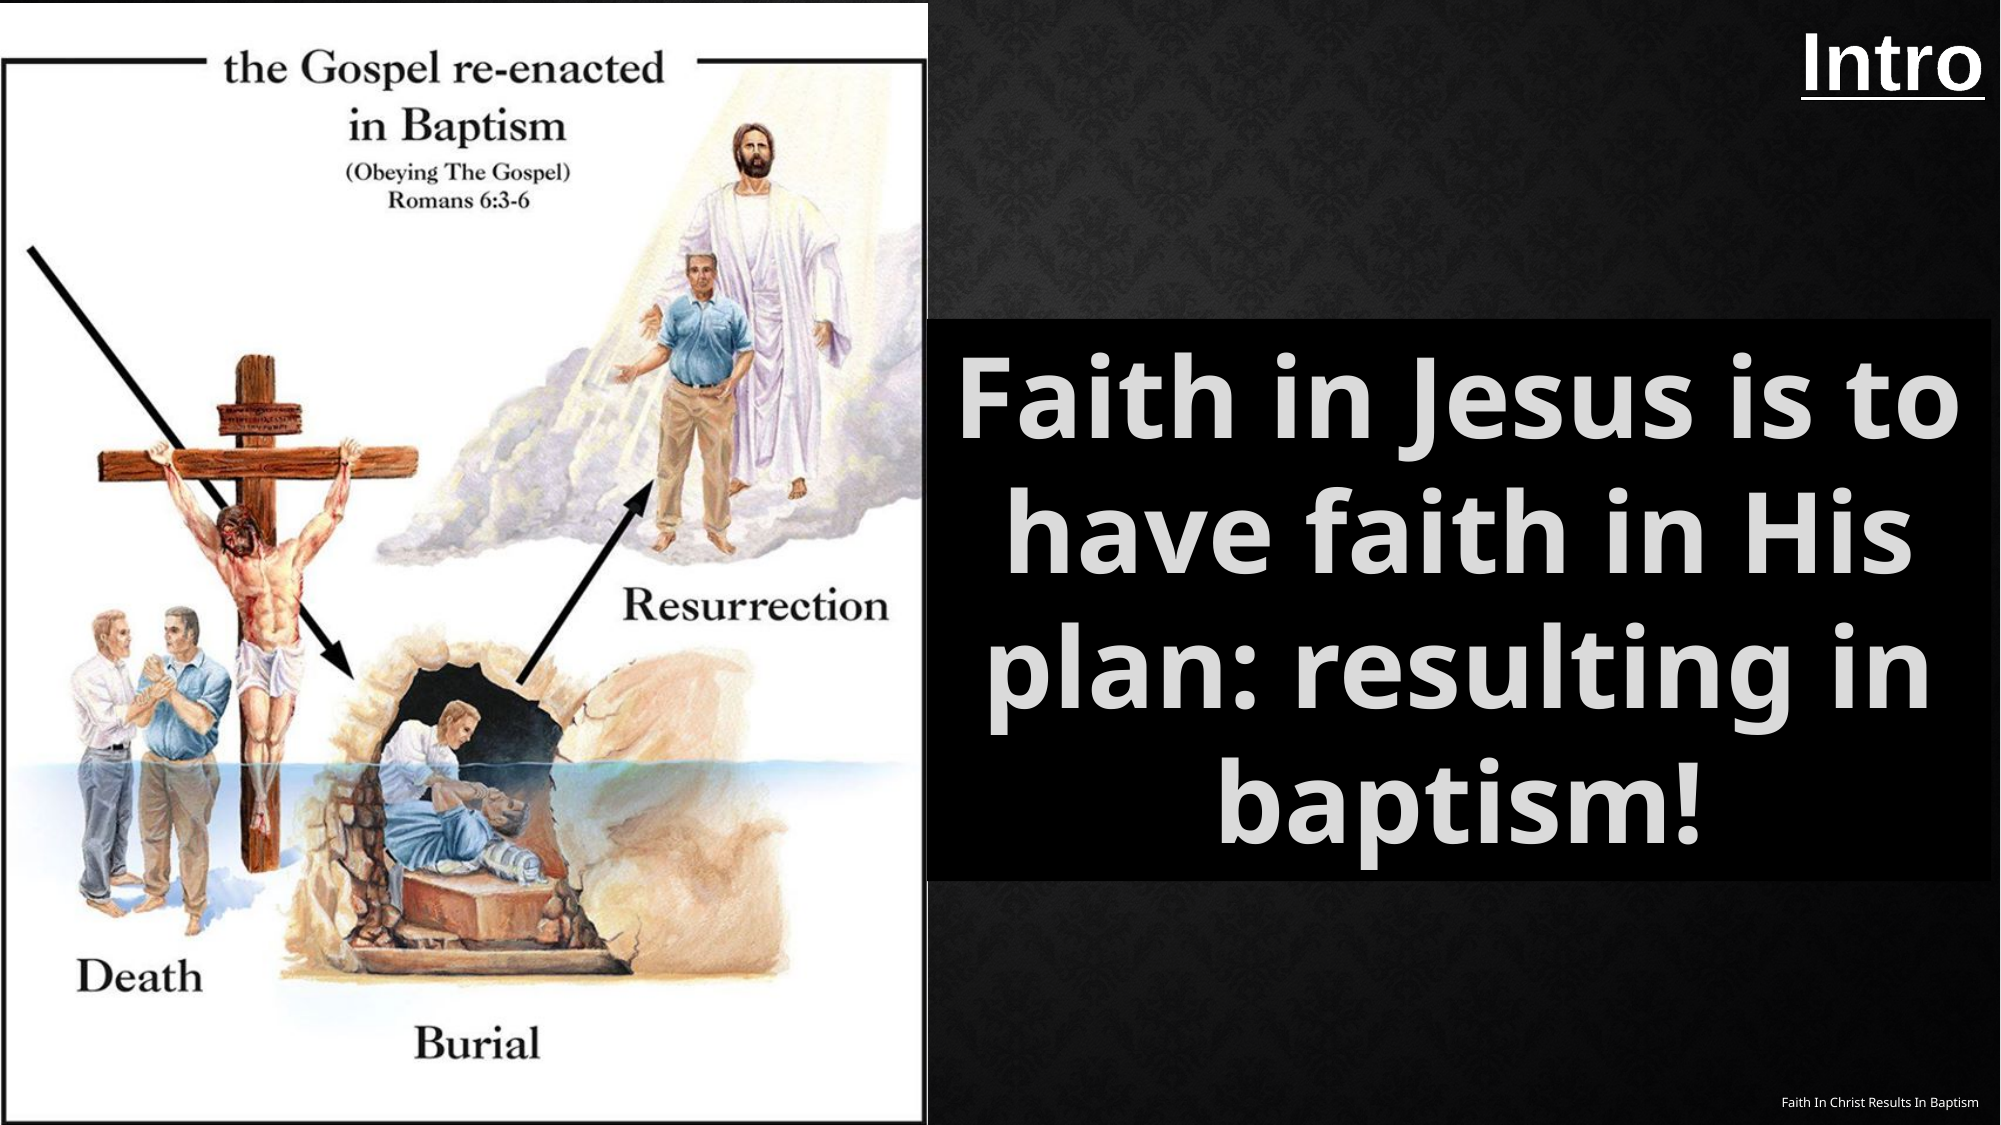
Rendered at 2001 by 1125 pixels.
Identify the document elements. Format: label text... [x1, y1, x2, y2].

title Intro [930, 1, 2000, 113]
picture [0, 2, 928, 1125]
footer Faith In Christ Results In Baptism [936, 1087, 1994, 1118]
text_box Faith in Jesus is to have faith in His plan: resulting in baptism! [936, 318, 1992, 882]
